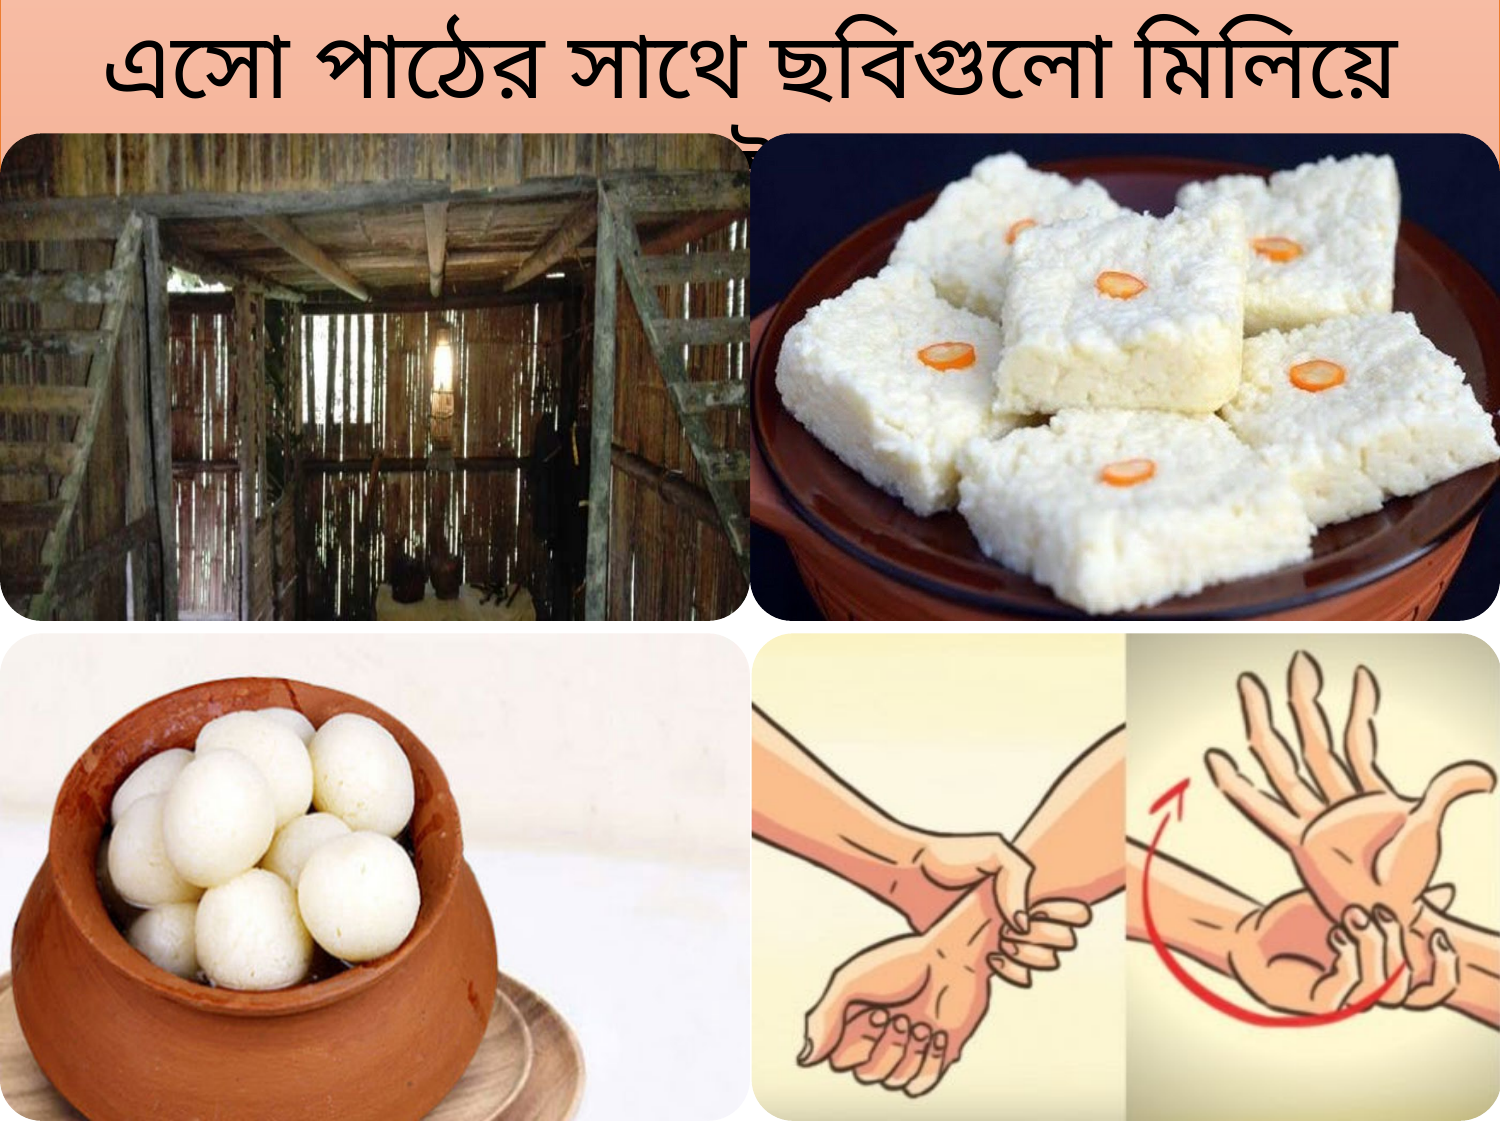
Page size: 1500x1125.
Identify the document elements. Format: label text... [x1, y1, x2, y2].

text_box এসো পাঠের সাথে ছবিগুলো মিলিয়ে নেই… [0, 0, 1500, 133]
picture [751, 633, 1500, 1121]
picture [0, 133, 1500, 621]
picture [0, 633, 750, 1121]
